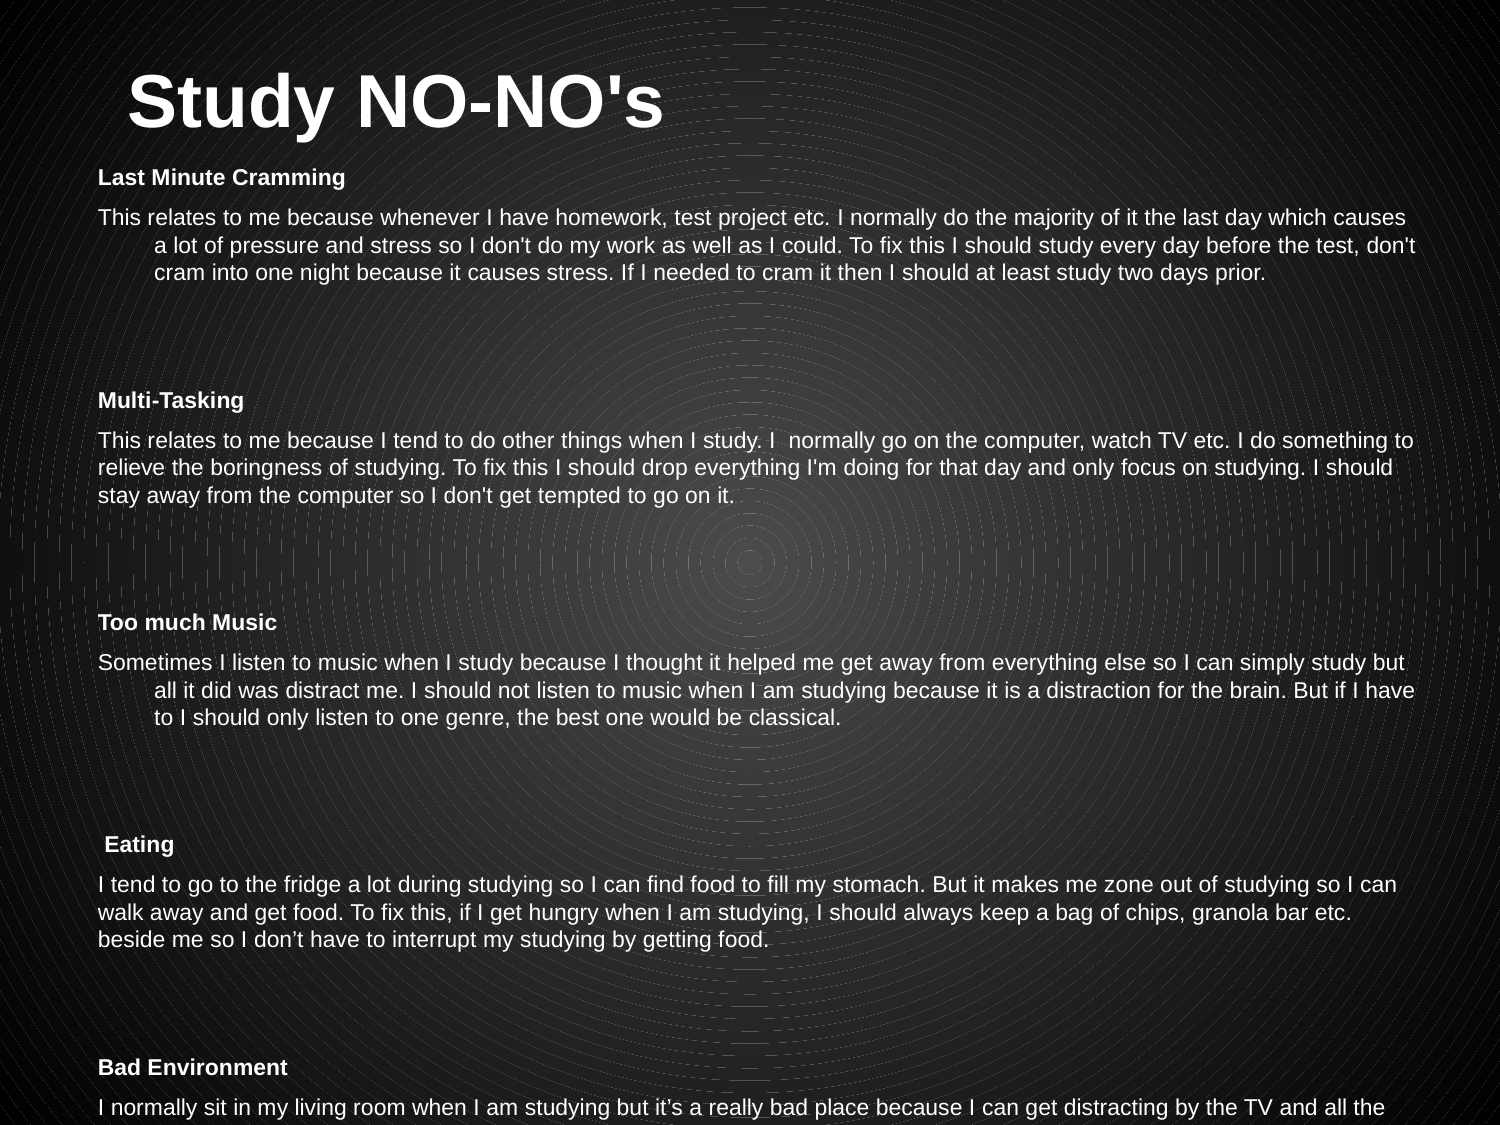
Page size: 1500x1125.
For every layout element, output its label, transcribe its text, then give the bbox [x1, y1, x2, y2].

title Study NO-NO's [75, 0, 1425, 158]
list Last Minute Cramming This relates to me because whenever I have homework, test project etc. I normally do the majority of it the last day which causes a lot of pressure and stress so I don't do my work as well as I could. To fix this I should study every day before the test, don't cram into one night because it causes stress. If I needed to cram it then I should at least study two days prior. Multi-Tasking This relates to me because I tend to do other things when I study. I normally go on the computer, watch TV etc. I do something to relieve the boringness of studying. To fix this I should drop everything I'm doing for that day and only focus on studying. I should stay away from the computer so I don't get tempted to go on it. Too much Music Sometimes I listen to music when I study because I thought it helped me get away from everything else so I can simply study but all it did was distract me. I should not listen to music when I am studying because it is a distraction for the brain. But if I have to I should only listen to one genre, the best one would be classical. Eating I tend to go to the fridge a lot during studying so I can find food to fill my stomach. But it makes me zone out of studying so I can walk away and get food. To fix this, if I get hungry when I am studying, I should always keep a bag of chips, granola bar etc. beside me so I don’t have to interrupt my studying by getting food. Bad Environment I normally sit in my living room when I am studying but it’s a really bad place because I can get distracting by the TV and all the sounds from my kitchen. So my brain can't focus properly. I am normally sitting in an awkward position as well which doesn't help me. I should find a room that has peace and quiet where I can really focus on my studies with no distractions. This place should have a comfortable place to sit down. [82, 147, 1433, 1125]
